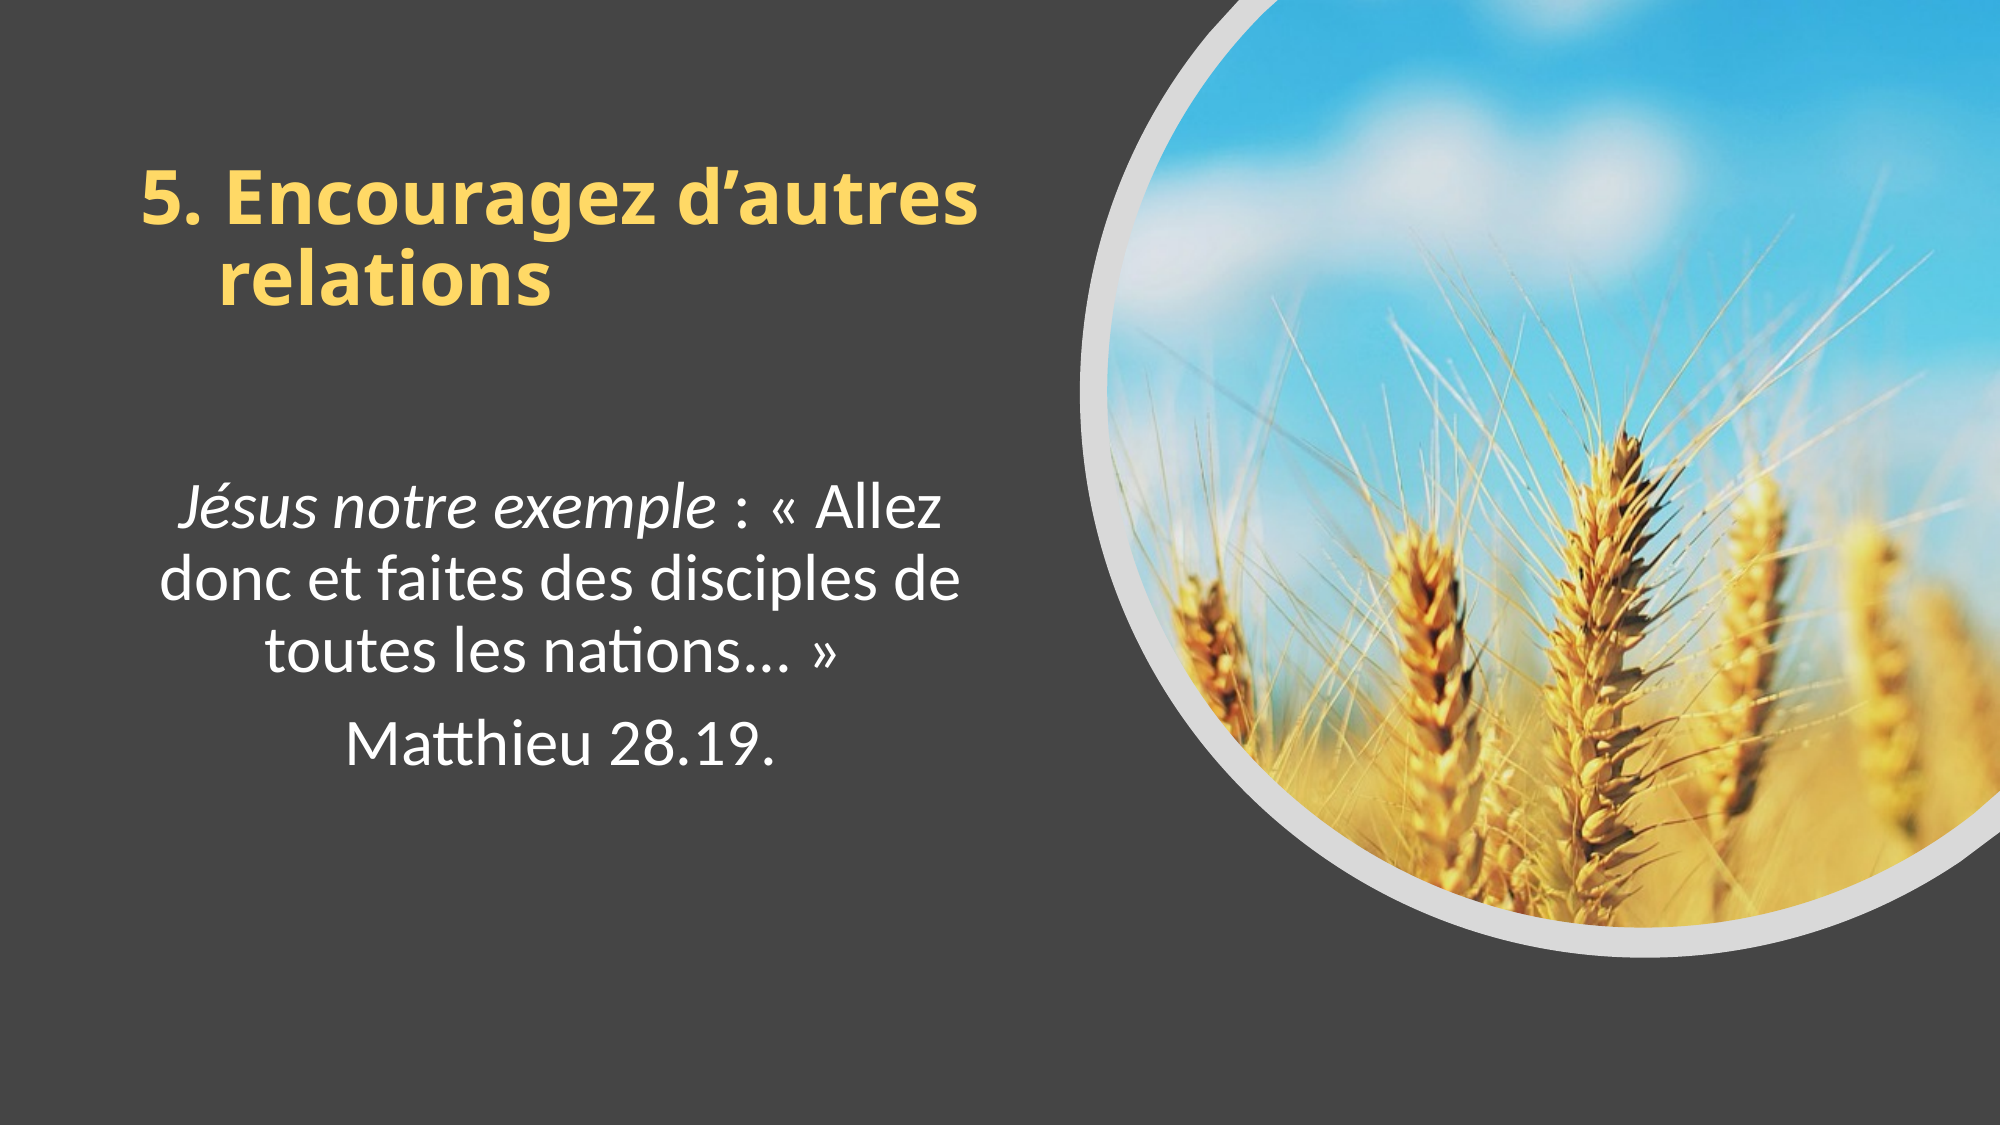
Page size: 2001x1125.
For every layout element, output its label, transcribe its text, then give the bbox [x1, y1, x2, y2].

title 5. Encouragez d’autres relations [125, 131, 997, 350]
picture [1107, 0, 2000, 928]
text_box [1460, 928, 1830, 959]
text_box [1078, 215, 1107, 570]
list Jésus notre exemple : « Allez donc et faites des disciples de toutes les nations... » Matthieu 28.19. [125, 462, 997, 992]
